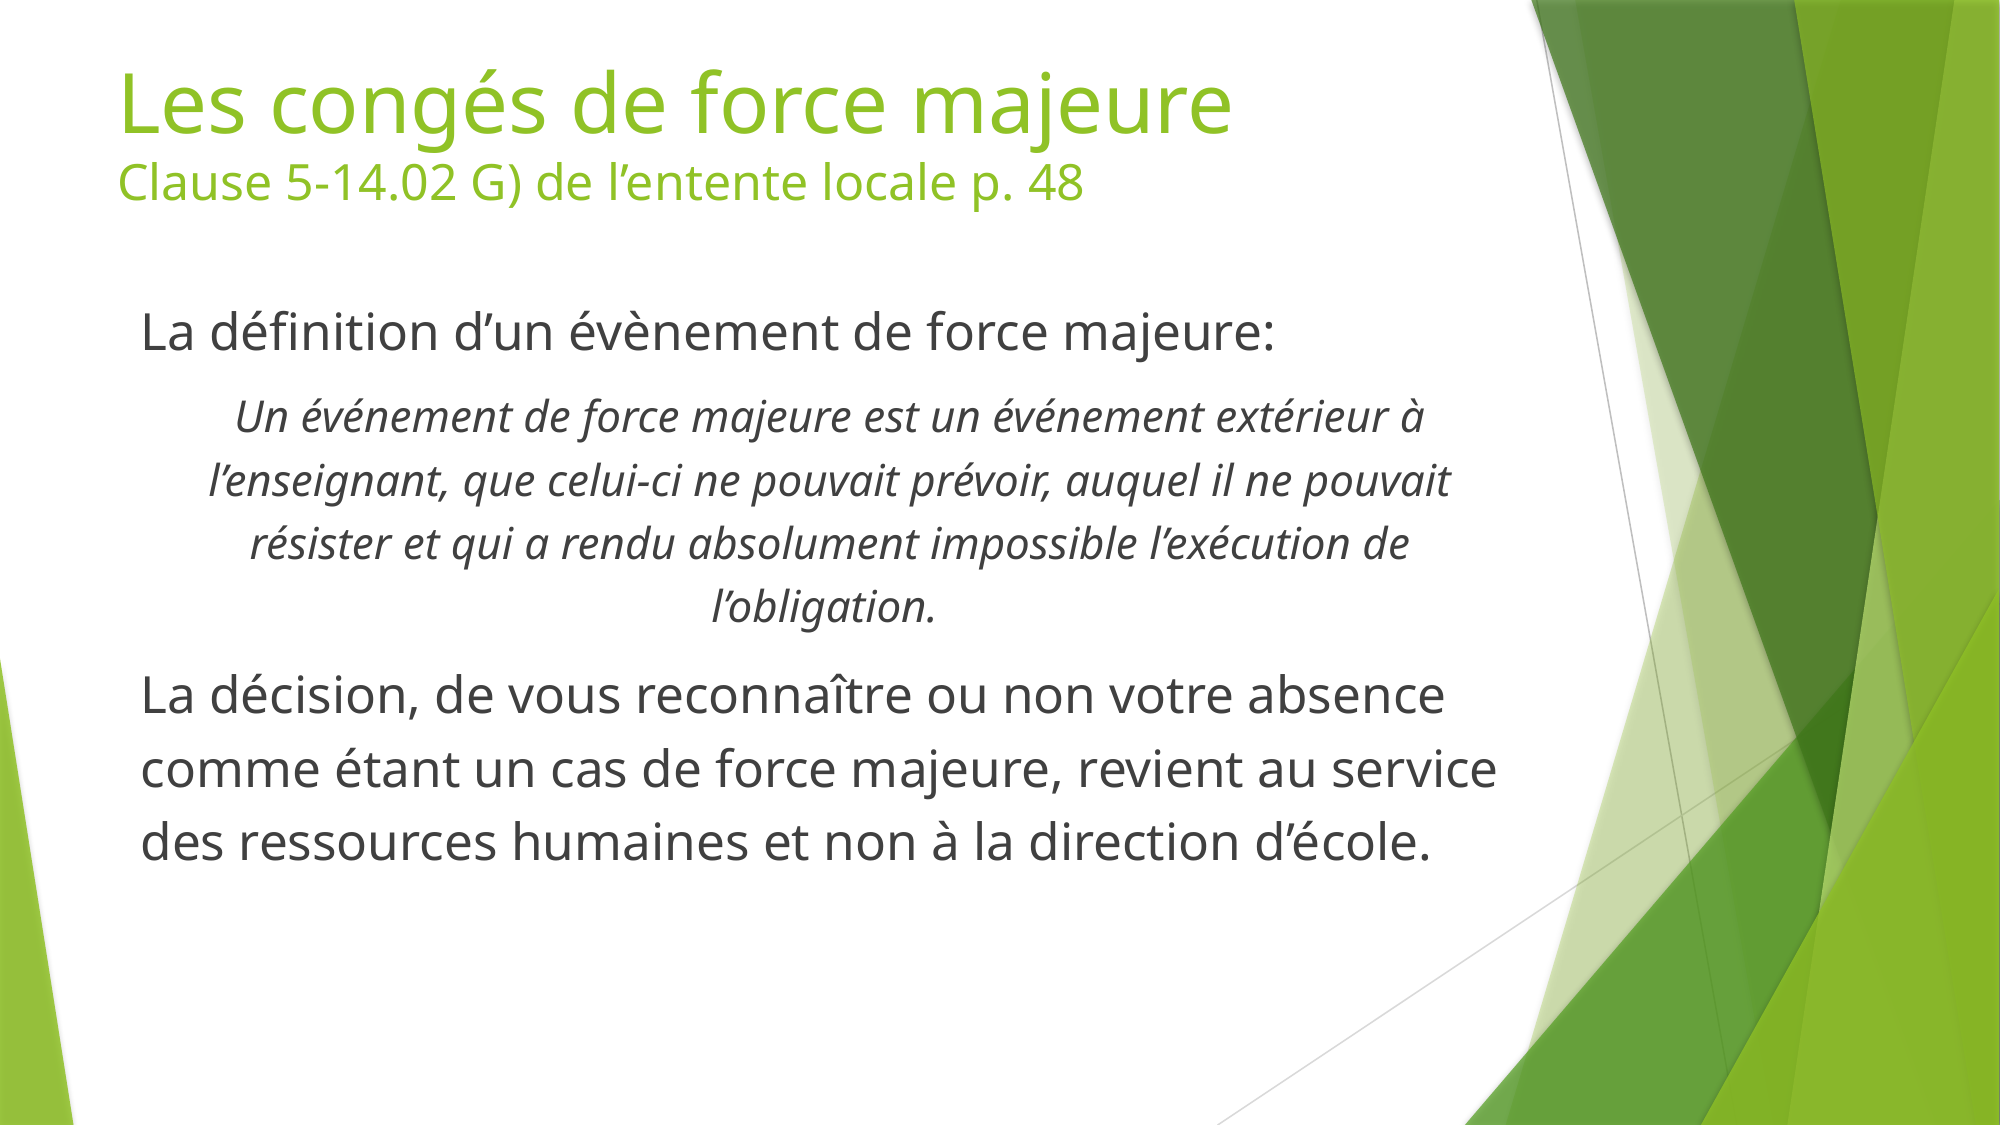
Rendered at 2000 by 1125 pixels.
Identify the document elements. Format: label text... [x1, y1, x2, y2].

list La définition d’un évènement de force majeure: Un événement de force majeure est un événement extérieur à l’enseignant, que celui-ci ne pouvait prévoir, auquel il ne pouvait résister et qui a rendu absolument impossible l’exécution de l’obligation. La décision, de vous reconnaître ou non votre absence comme étant un cas de force majeure, revient au service des ressources humaines et non à la direction d’école. [125, 278, 1536, 916]
title Les congés de force majeure Clause 5-14.02 G) de l’entente locale p. 48 [101, 42, 1898, 211]
